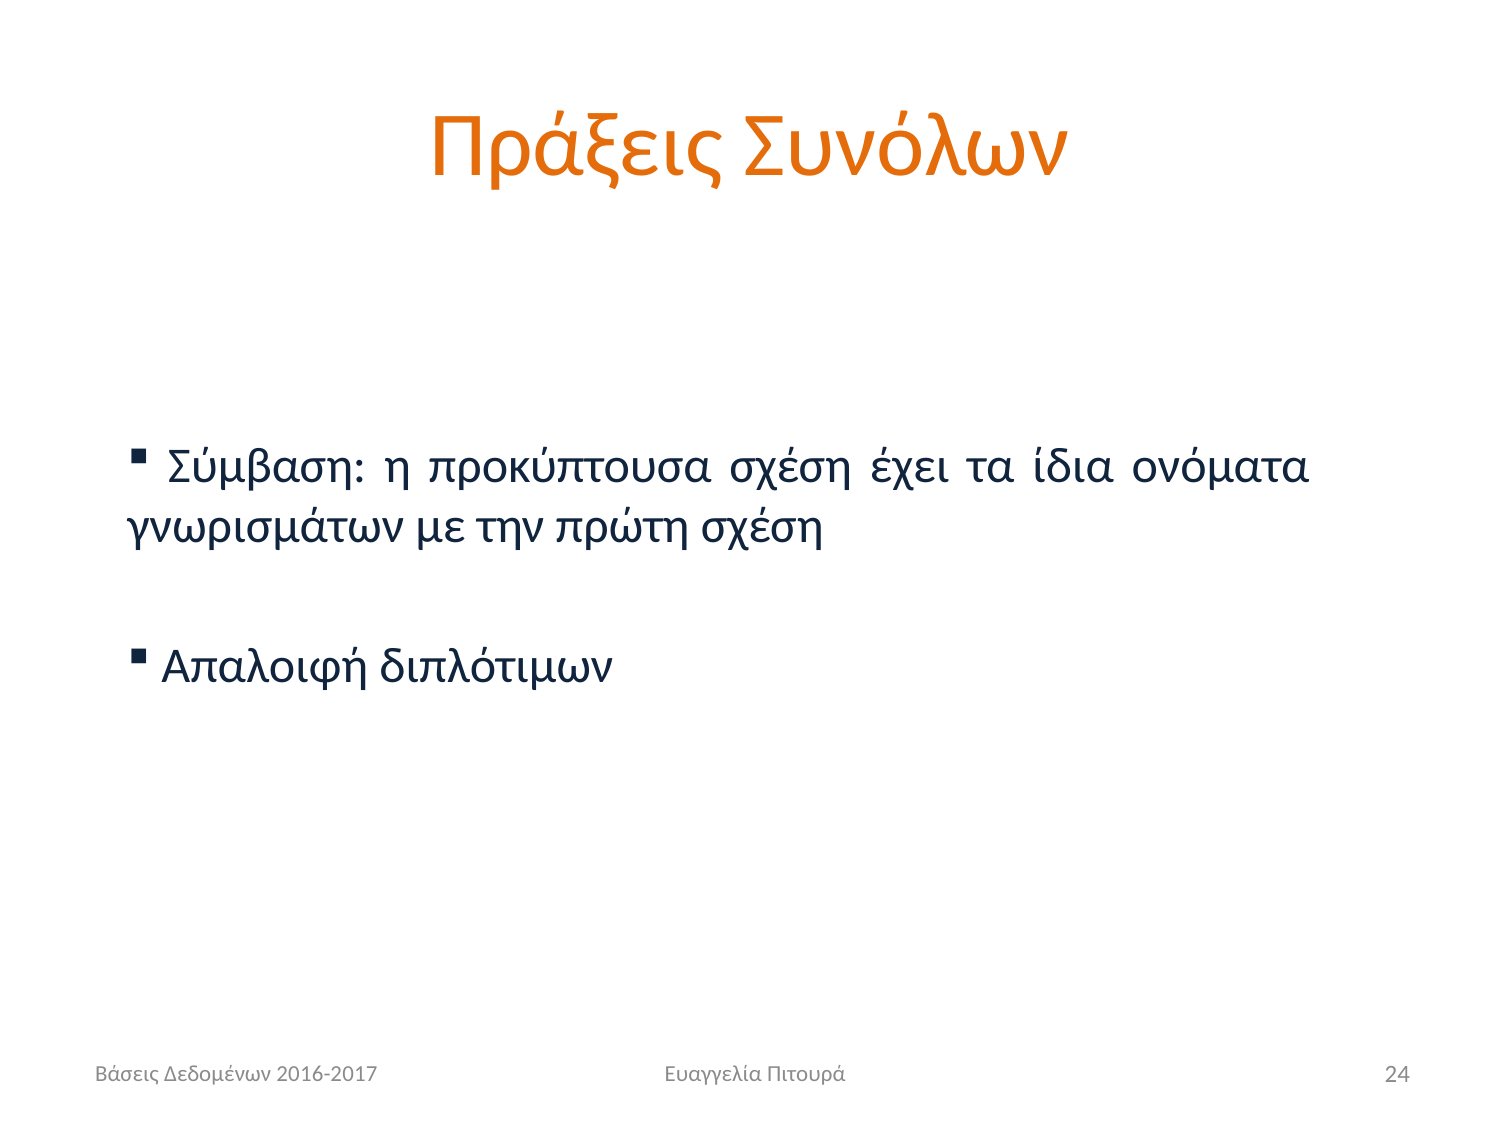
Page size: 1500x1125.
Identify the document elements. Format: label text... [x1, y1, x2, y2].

text_box Σύμβαση: η προκύπτουσα σχέση έχει τα ίδια ονόματα γνωρισμάτων με την πρώτη σχέση [112, 424, 1325, 560]
slide_number 24 [1074, 1042, 1425, 1103]
text_box Απαλοιφή διπλότιμων [112, 624, 1217, 700]
slide_number Βάσεις Δεδομένων 2016-2017 [80, 1042, 431, 1103]
footer Ευαγγελία Πιτουρά [517, 1042, 993, 1103]
title Πράξεις Συνόλων [75, 45, 1425, 233]
